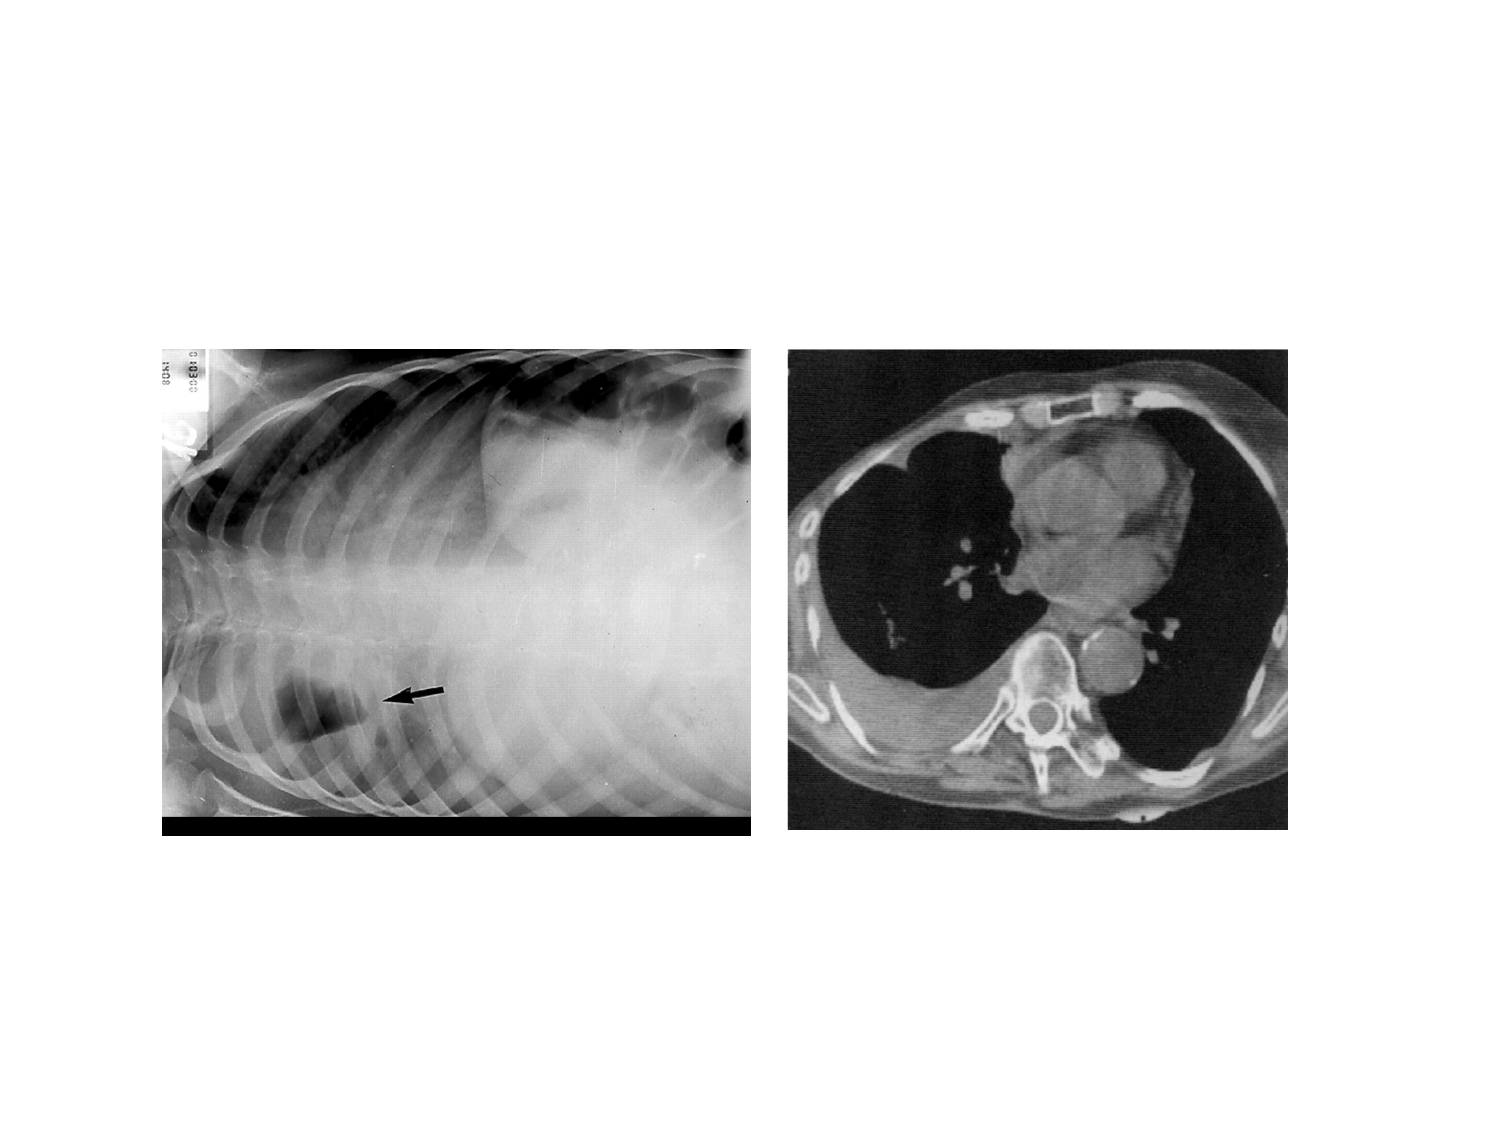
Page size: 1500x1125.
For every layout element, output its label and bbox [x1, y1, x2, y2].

list [162, 349, 751, 836]
picture [788, 339, 1288, 841]
